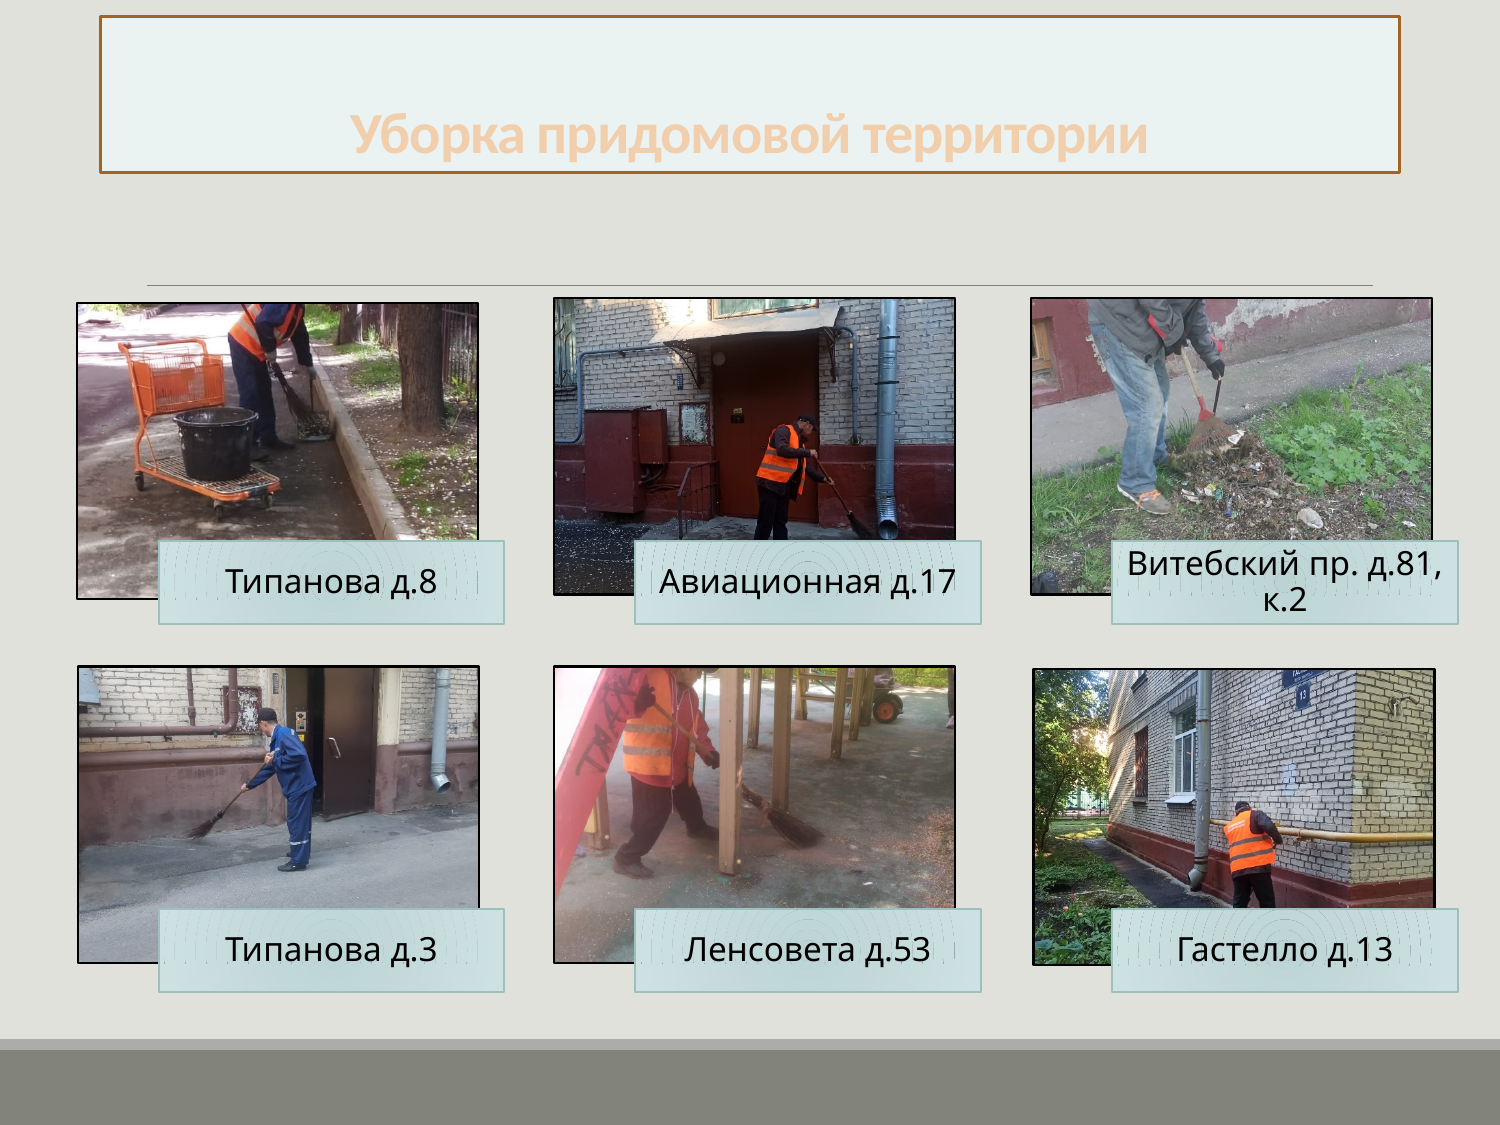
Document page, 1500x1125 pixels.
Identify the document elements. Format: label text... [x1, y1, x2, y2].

title Уборка придомовой территории [99, 15, 1401, 174]
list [76, 195, 1460, 1095]
